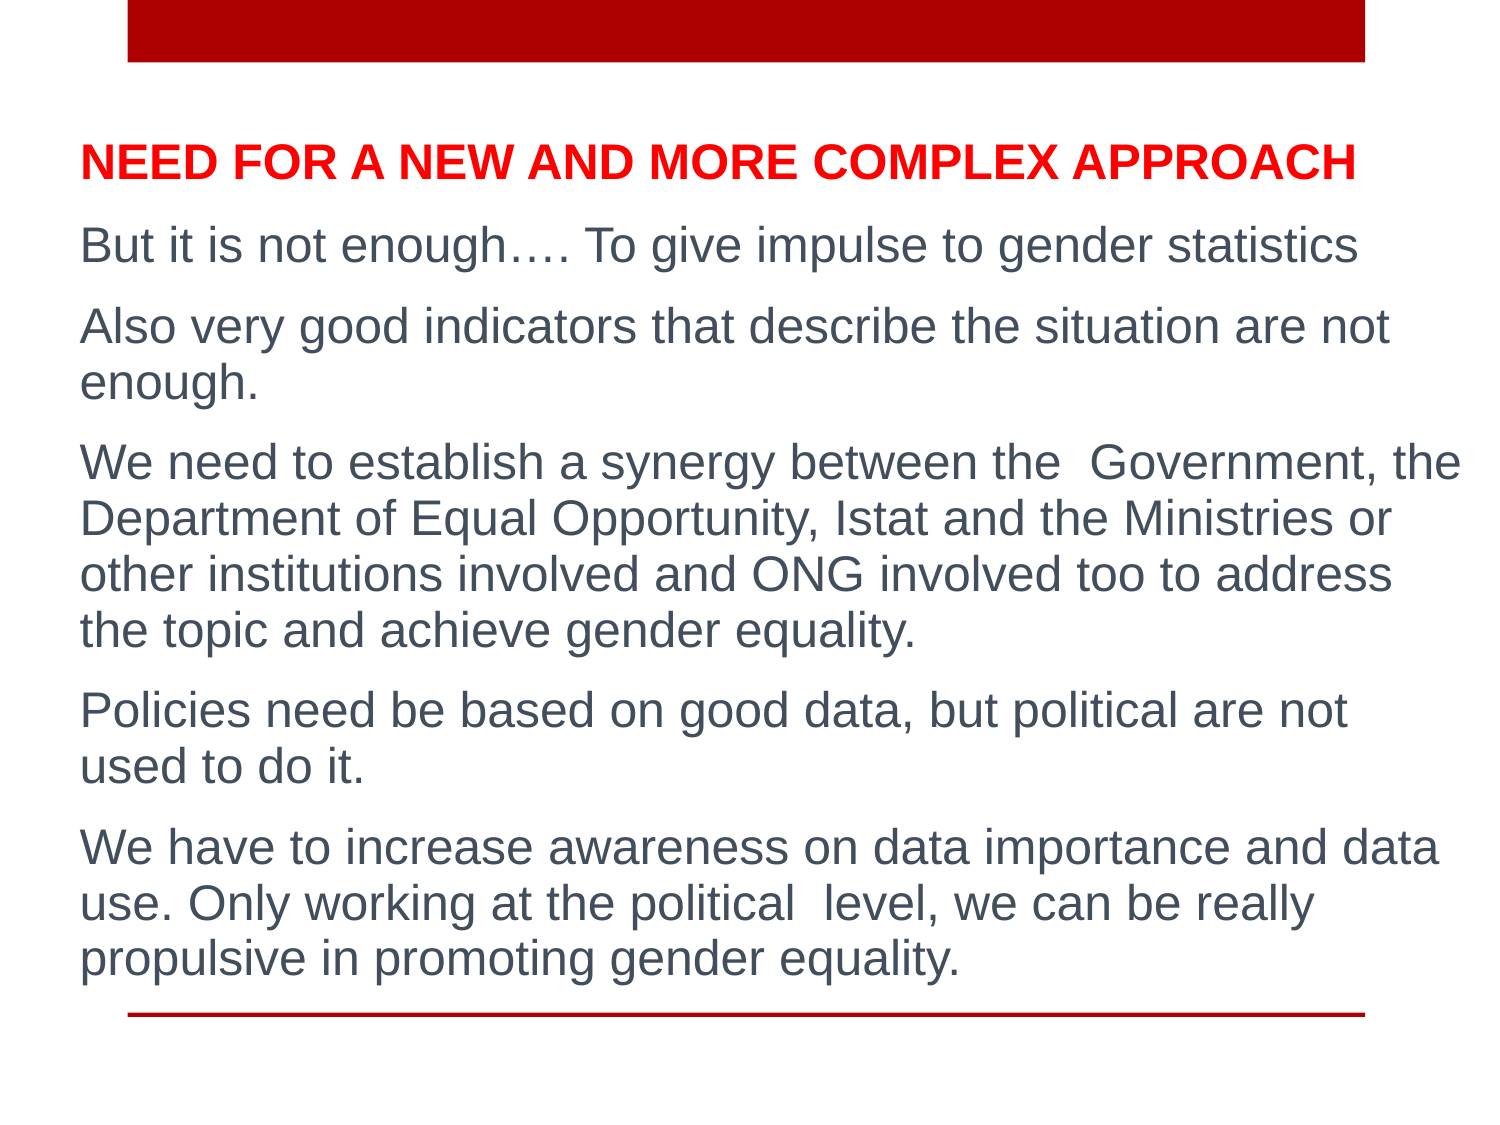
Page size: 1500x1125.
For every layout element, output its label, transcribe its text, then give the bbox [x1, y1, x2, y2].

title NEED FOR A NEW AND MORE COMPLEX APPROACH [64, 78, 1415, 197]
text_box But it is not enough…. To give impulse to gender statistics Also very good indicators that describe the situation are not enough. We need to establish a synergy between the Government, the Department of Equal Opportunity, Istat and the Ministries or other institutions involved and ONG involved too to address the topic and achieve gender equality. Policies need be based on good data, but political are not used to do it. We have to increase awareness on data importance and data use. Only working at the political level, we can be really propulsive in promoting gender equality. [64, 210, 1483, 995]
